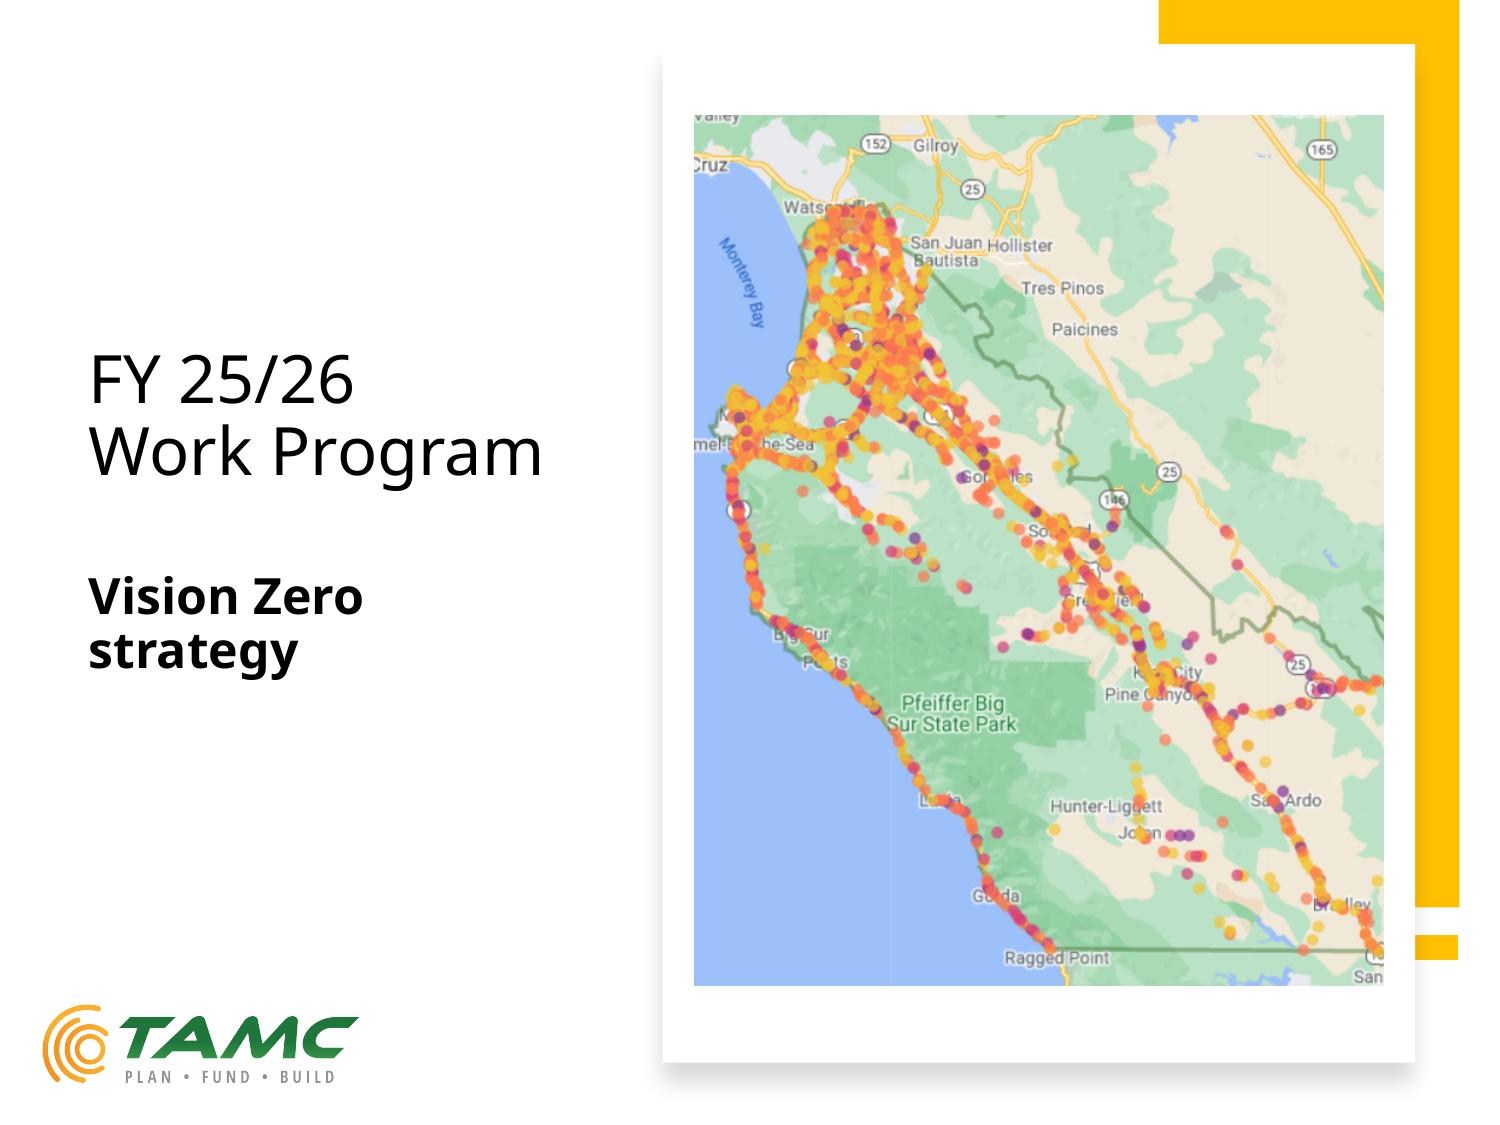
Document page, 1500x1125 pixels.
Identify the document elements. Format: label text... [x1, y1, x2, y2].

picture [0, 963, 402, 1125]
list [693, 115, 1384, 992]
text_box [0, 0, 1500, 1125]
title FY 25/26 Work Program [73, 111, 588, 498]
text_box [1158, 0, 1460, 948]
list Vision Zero strategy [73, 564, 588, 735]
text_box [662, 43, 1416, 1064]
